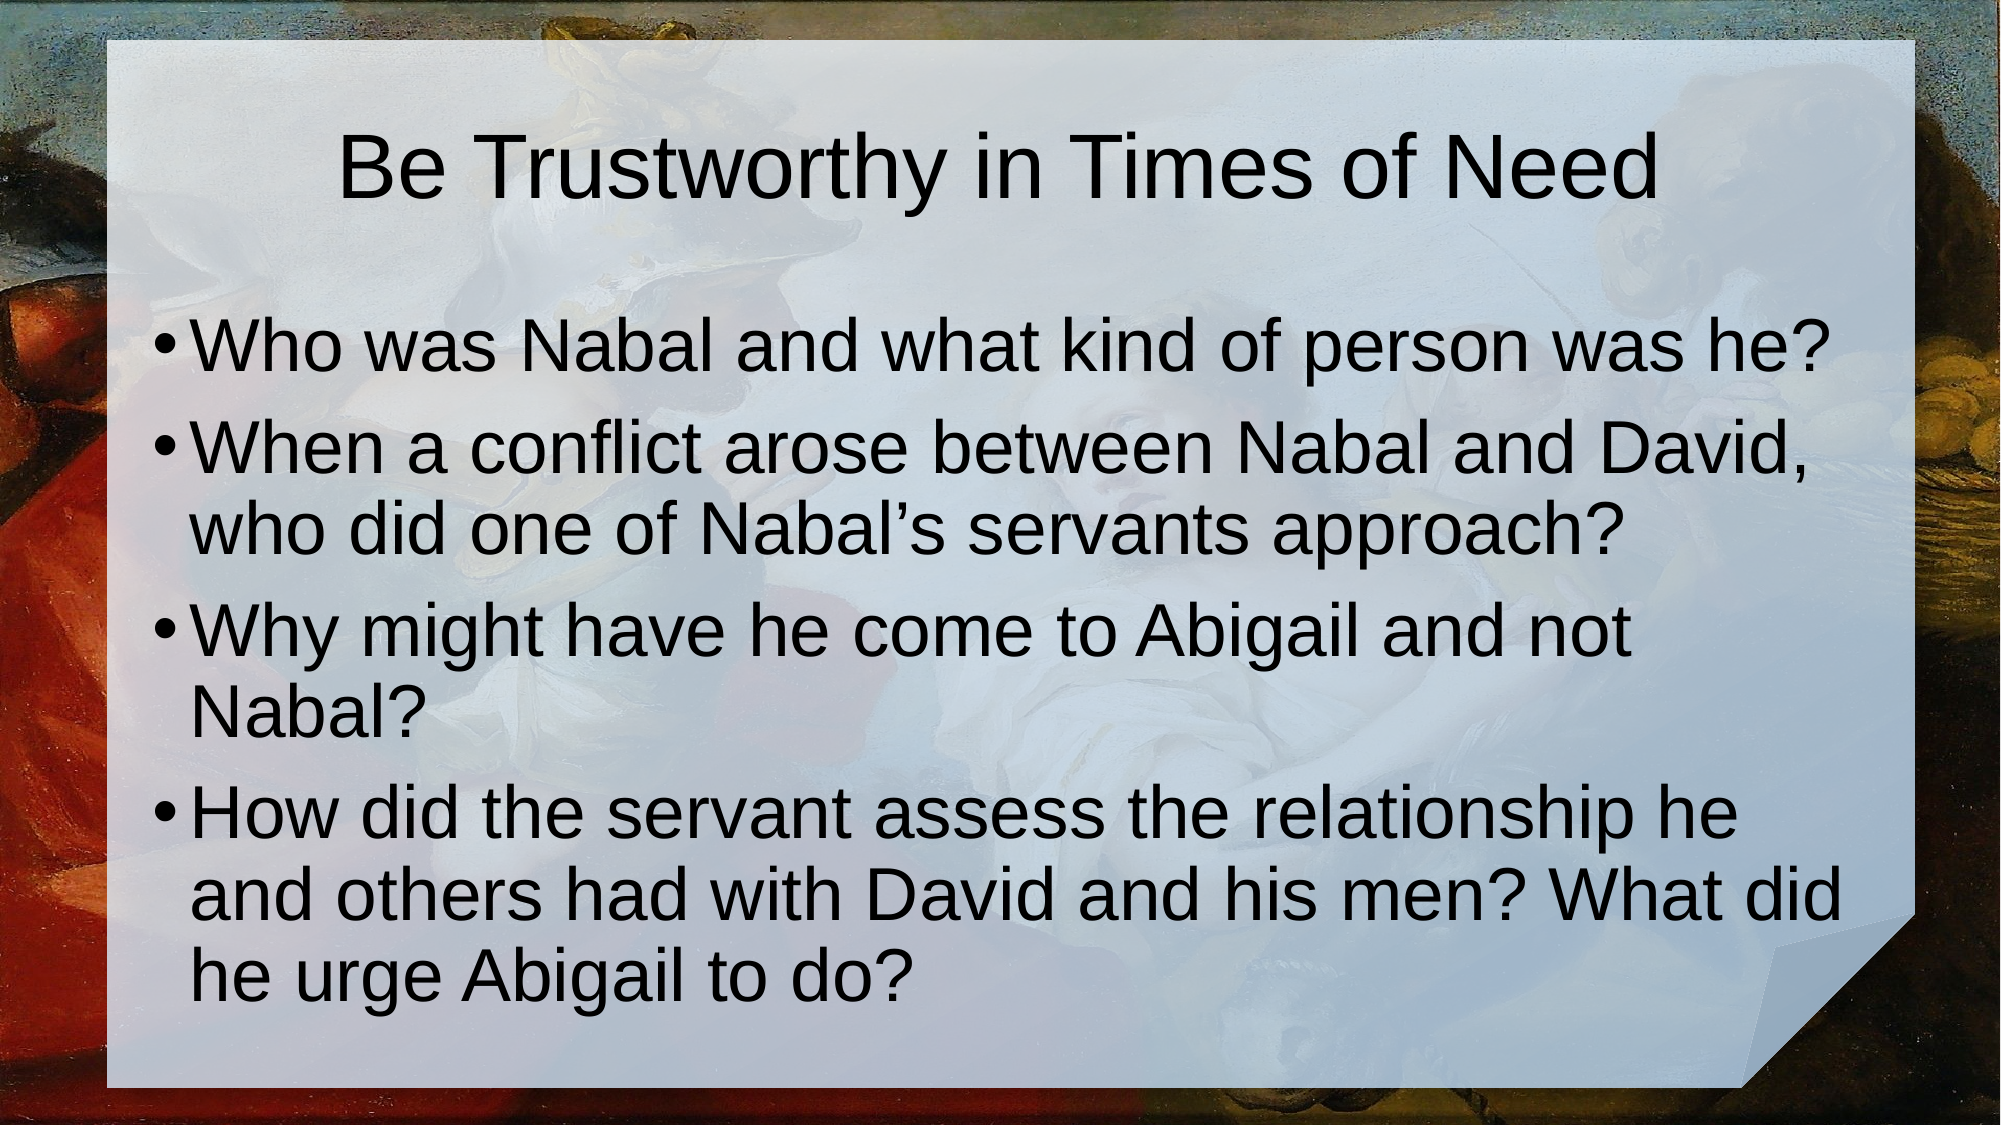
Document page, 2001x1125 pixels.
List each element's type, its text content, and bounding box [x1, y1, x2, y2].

title Be Trustworthy in Times of Need [137, 59, 1863, 278]
list Who was Nabal and what kind of person was he? When a conflict arose between Nabal and David, who did one of Nabal’s servants approach? Why might have he come to Abigail and not Nabal? How did the servant assess the relationship he and others had with David and his men? What did he urge Abigail to do? [137, 299, 1863, 1014]
picture [0, 0, 2001, 1125]
